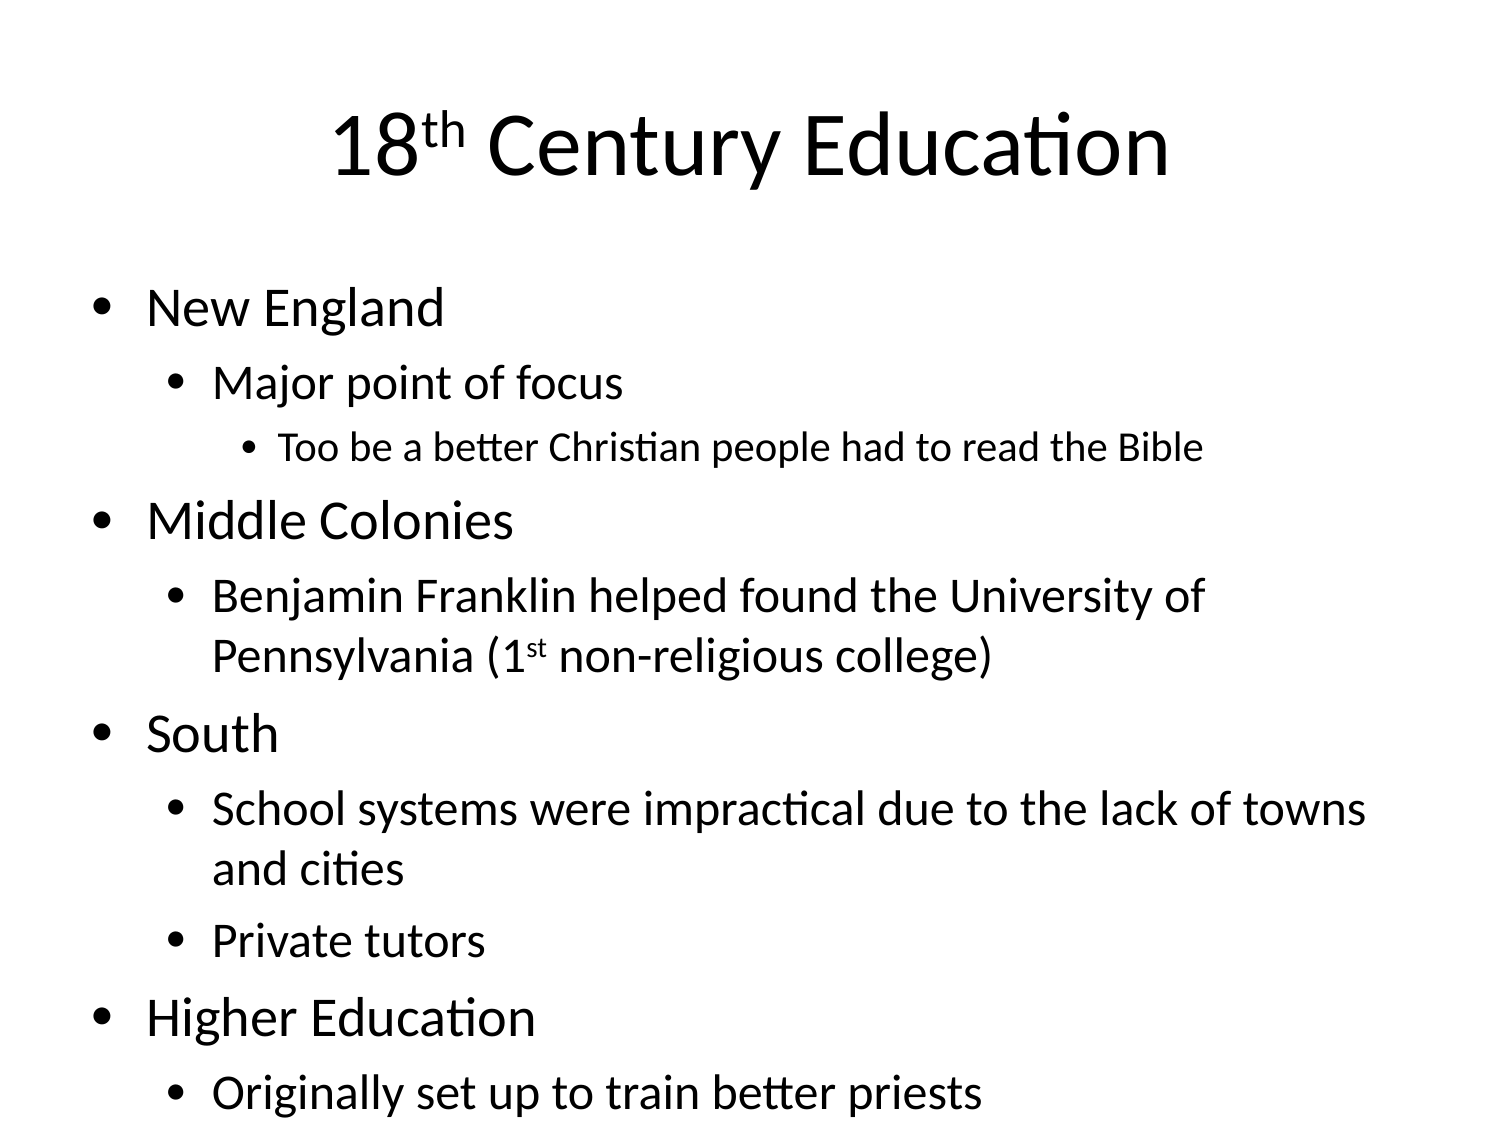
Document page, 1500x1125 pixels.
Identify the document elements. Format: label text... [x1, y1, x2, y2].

title 18th Century Education [75, 45, 1425, 233]
list New England Major point of focus Too be a better Christian people had to read the Bible Middle Colonies Benjamin Franklin helped found the University of Pennsylvania (1st non-religious college) South School systems were impractical due to the lack of towns and cities Private tutors Higher Education Originally set up to train better priests [75, 262, 1425, 1005]
